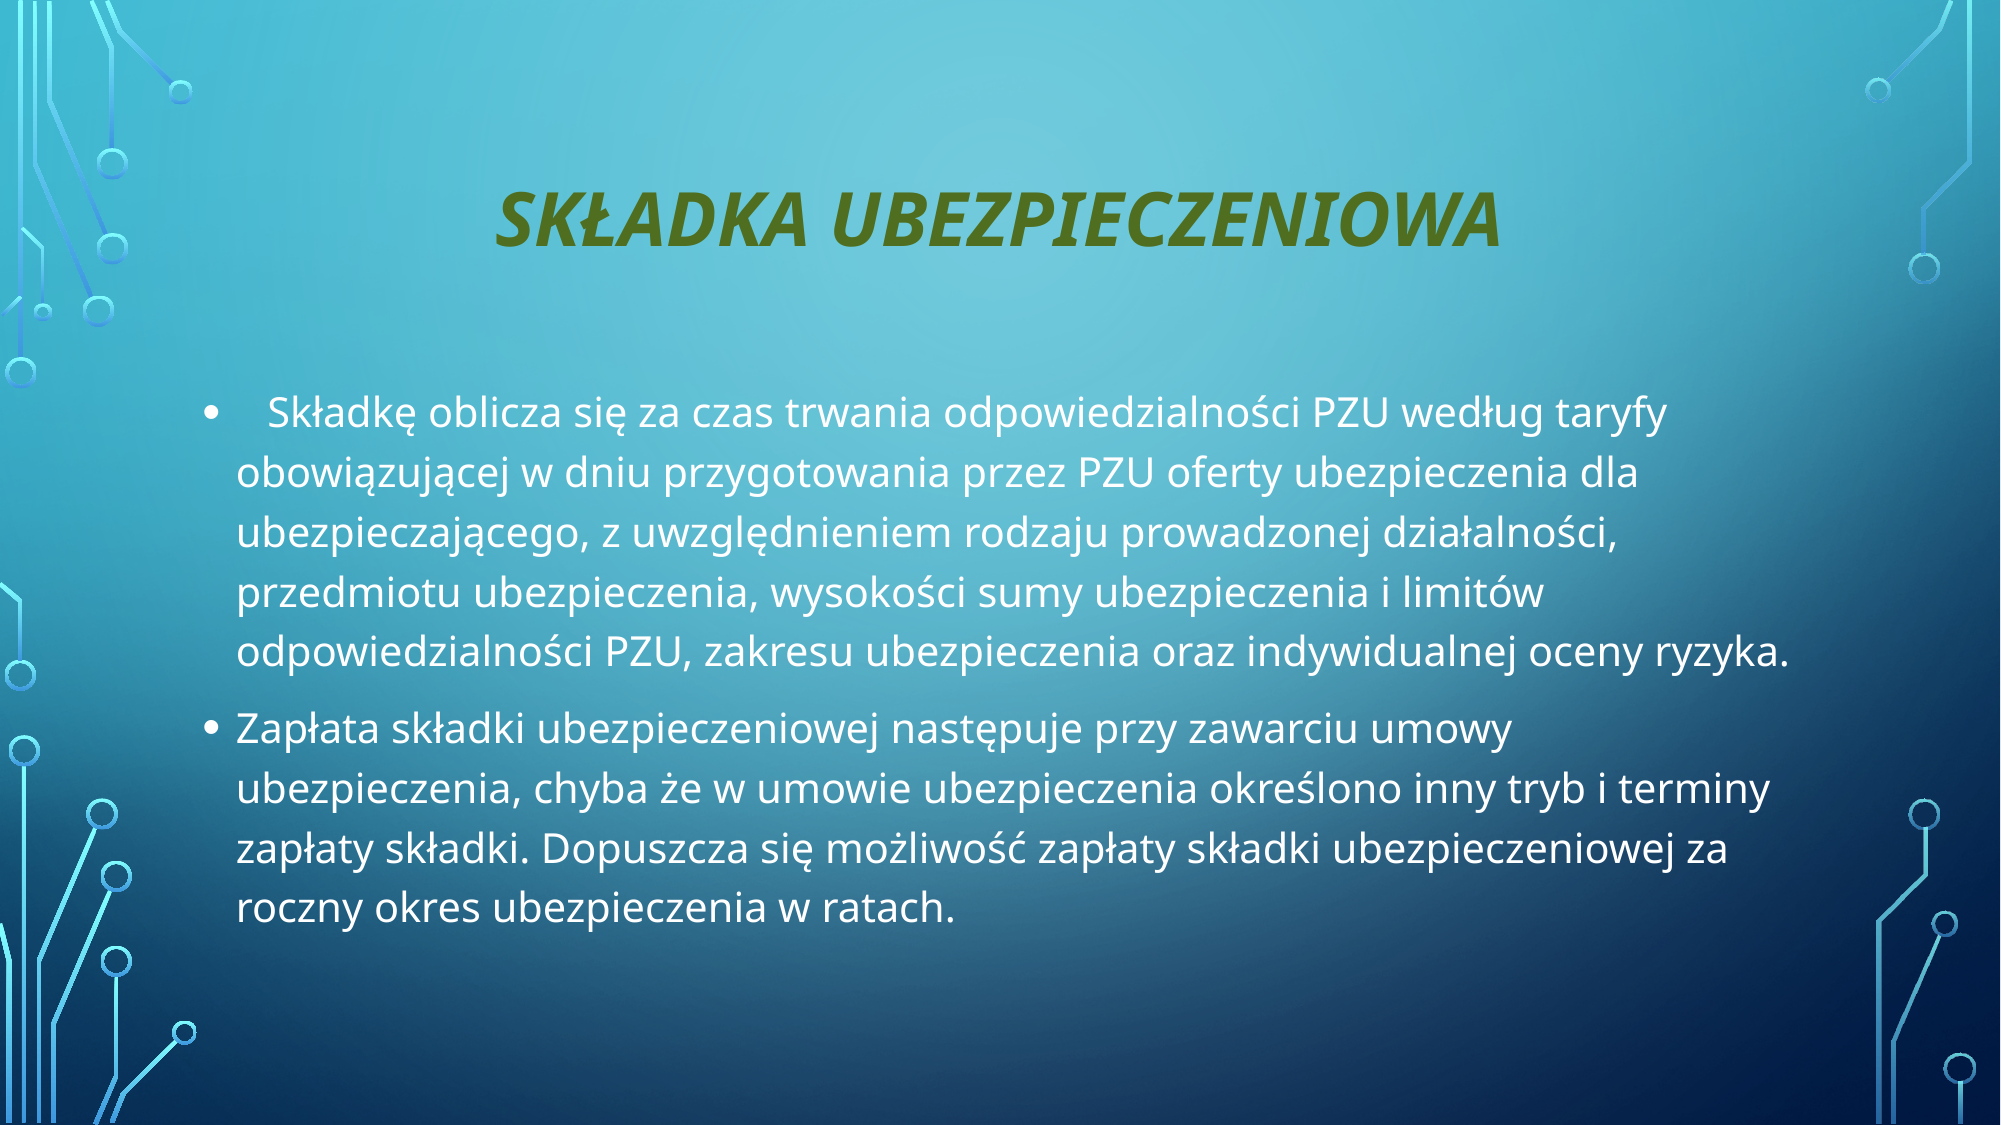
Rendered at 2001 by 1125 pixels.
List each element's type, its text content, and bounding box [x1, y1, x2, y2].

list Składkę oblicza się za czas trwania odpowiedzialności PZU według taryfy obowiązującej w dniu przygotowania przez PZU oferty ubezpieczenia dla ubezpieczającego, z uwzględnieniem rodzaju prowadzonej działalności, przedmiotu ubezpieczenia, wysokości sumy ubezpieczenia i limitów odpowiedzialności PZU, zakresu ubezpieczenia oraz indywidualnej oceny ryzyka. Zapłata składki ubezpieczeniowej następuje przy zawarciu umowy ubezpieczenia, chyba że w umowie ubezpieczenia określono inny tryb i terminy zapłaty składki. Dopuszcza się możliwość zapłaty składki ubezpieczeniowej za roczny okres ubezpieczenia w ratach. [187, 369, 1813, 950]
title Składka ubezpieczeniowa [187, 101, 1813, 344]
